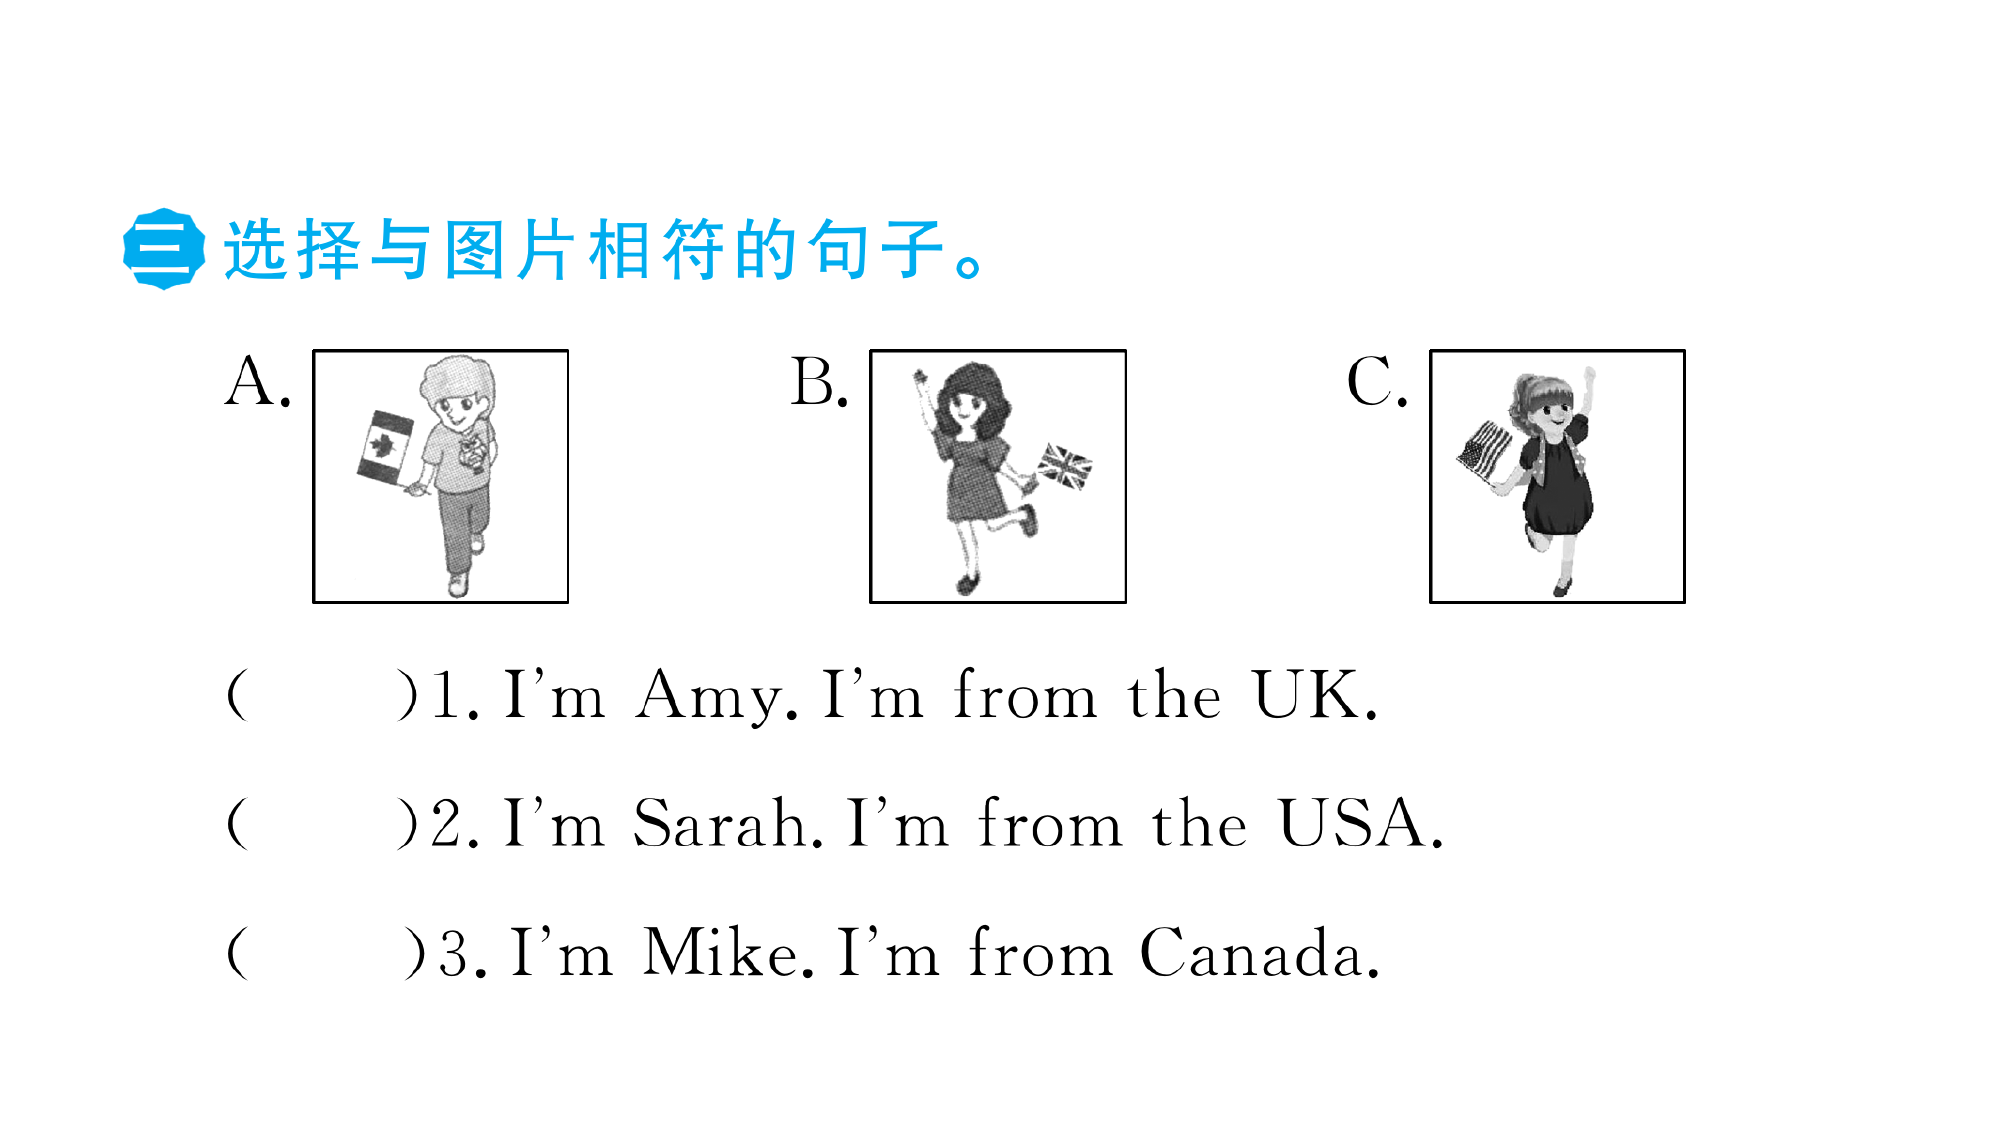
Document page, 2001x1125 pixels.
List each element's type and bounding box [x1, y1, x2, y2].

picture [118, 177, 2000, 1016]
